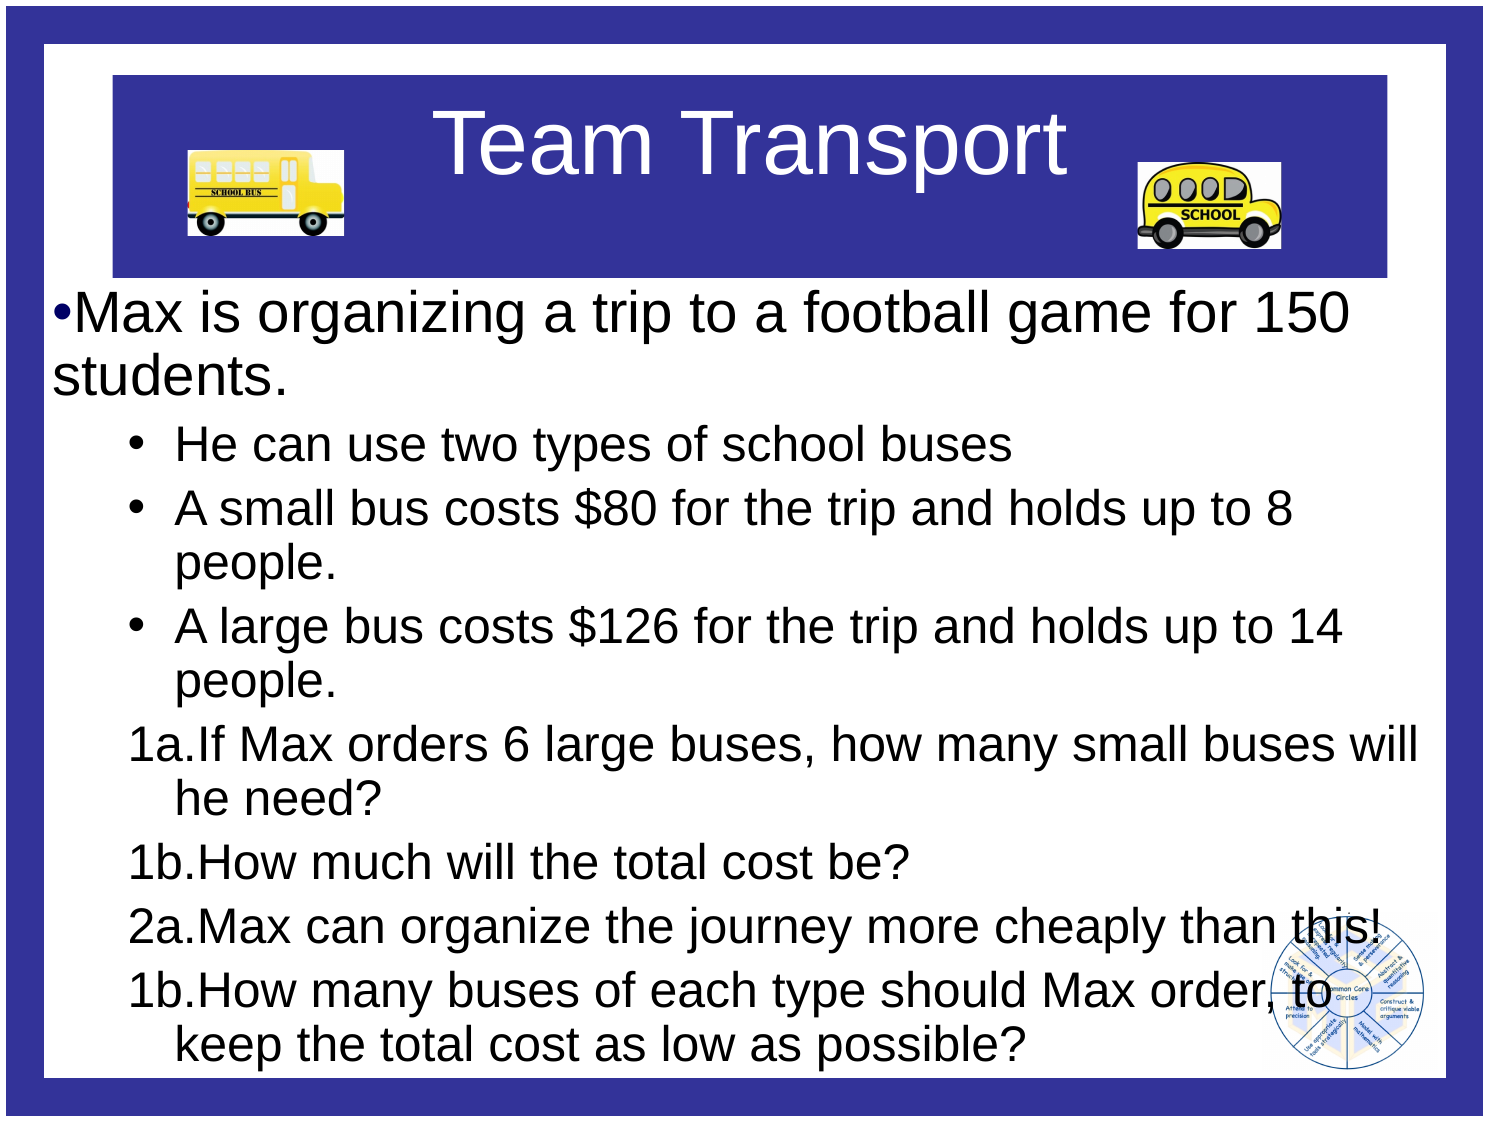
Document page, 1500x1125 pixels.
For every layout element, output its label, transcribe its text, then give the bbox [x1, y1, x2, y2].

list Max is organizing a trip to a football game for 150 students. He can use two types of school buses A small bus costs $80 for the trip and holds up to 8 people. A large bus costs $126 for the trip and holds up to 14 people. 1a.If Max orders 6 large buses, how many small buses will he need? 1b.How much will the total cost be? 2a.Max can organize the journey more cheaply than this! 1b.How many buses of each type should Max order, to keep the total cost as low as possible? [37, 275, 1438, 1080]
text_box [187, 149, 345, 236]
slide_number [1212, 1025, 1450, 1125]
title Team Transport [112, 75, 1388, 275]
text_box [1137, 162, 1282, 249]
